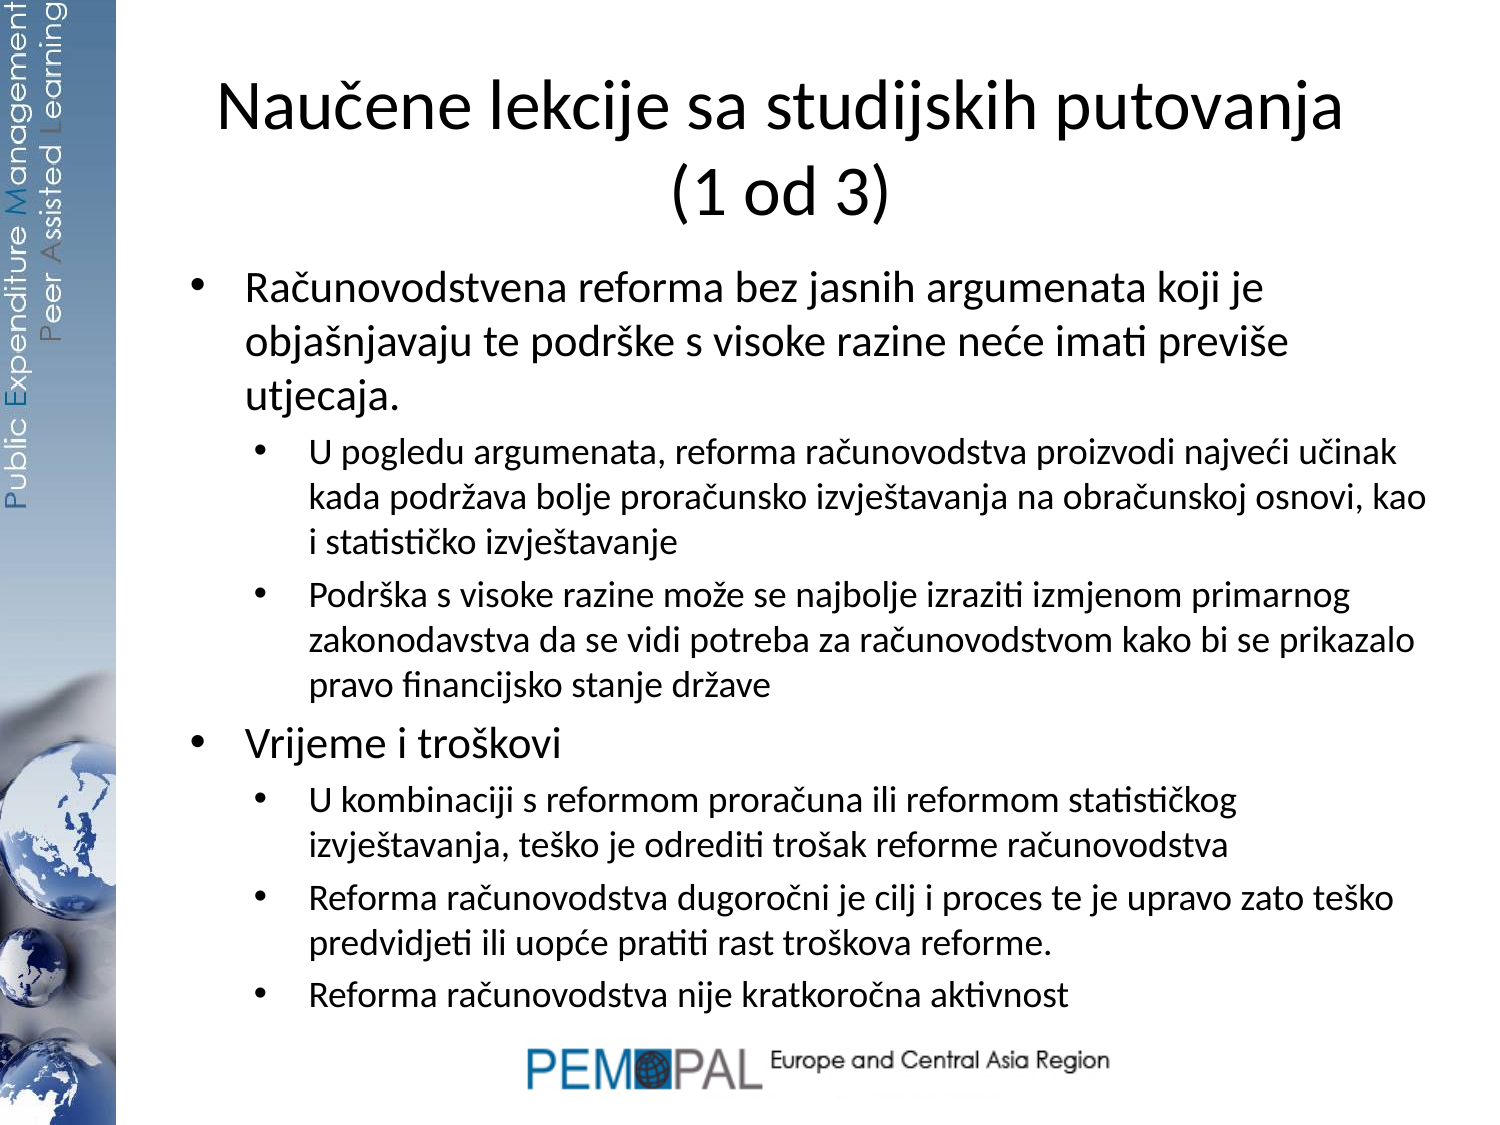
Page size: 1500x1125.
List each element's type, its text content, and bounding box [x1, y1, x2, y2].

list Računovodstvena reforma bez jasnih argumenata koji je objašnjavaju te podrške s visoke razine neće imati previše utjecaja. U pogledu argumenata, reforma računovodstva proizvodi najveći učinak kada podržava bolje proračunsko izvještavanja na obračunskoj osnovi, kao i statističko izvještavanje Podrška s visoke razine može se najbolje izraziti izmjenom primarnog zakonodavstva da se vidi potreba za računovodstvom kako bi se prikazalo pravo financijsko stanje države Vrijeme i troškovi U kombinaciji s reformom proračuna ili reformom statističkog izvještavanja, teško je odrediti trošak reforme računovodstva Reforma računovodstva dugoročni je cilj i proces te je upravo zato teško predvidjeti ili uopće pratiti rast troškova reforme. Reforma računovodstva nije kratkoročna aktivnost [174, 249, 1450, 1030]
title Naučene lekcije sa studijskih putovanja (1 od 3) [174, 50, 1388, 238]
picture [0, 0, 116, 1125]
picture [525, 1037, 1113, 1100]
